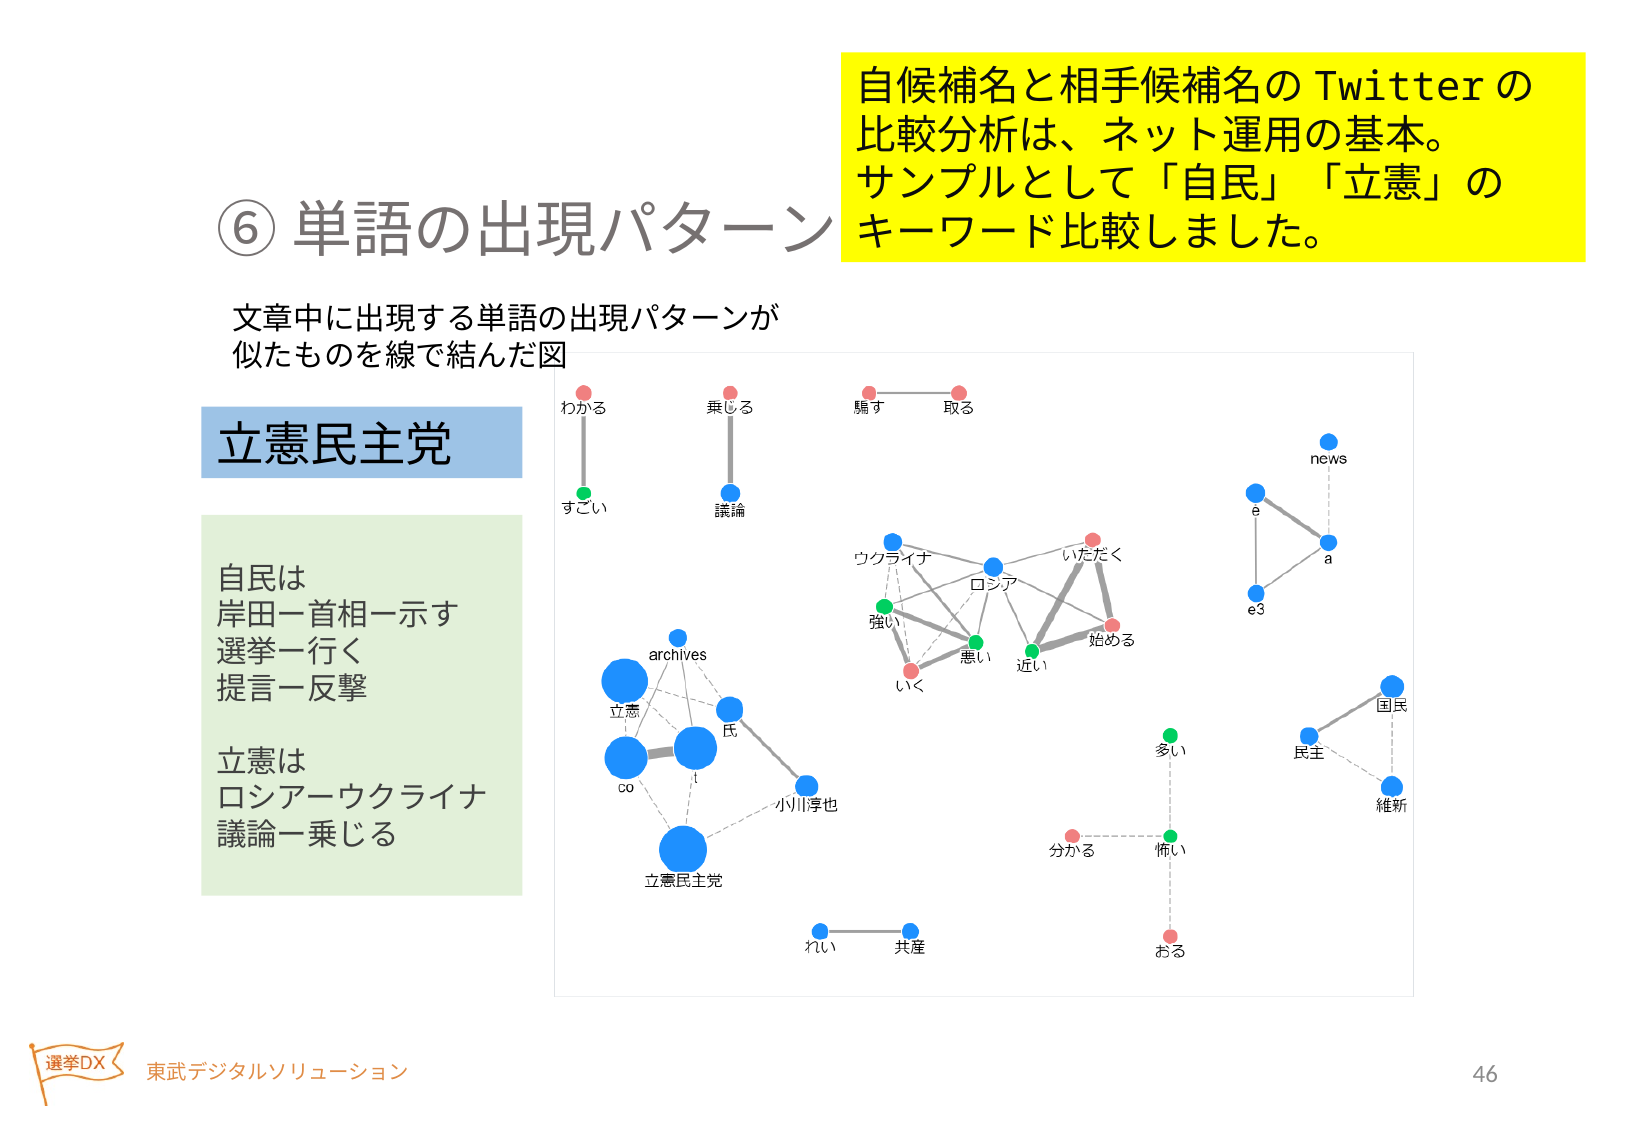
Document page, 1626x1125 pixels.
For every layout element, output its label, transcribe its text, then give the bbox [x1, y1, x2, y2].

picture [29, 1042, 124, 1106]
text_box 自民は 岸田ー首相ー示す 選挙ー行く 提言ー反撃 立憲は ロシアーウクライナ 議論ー乗じる [201, 514, 523, 896]
slide_number 46 [1147, 1042, 1514, 1103]
picture [544, 343, 1424, 1006]
text_box ⑥単語の出現パターン [201, 183, 862, 272]
text_box 文章中に出現する単語の出現パターンが 似たものを線で結んだ図 [217, 291, 1207, 380]
text_box 自候補名と相手候補名のTwitterの 比較分析は、ネット運用の基本。 サンプルとして「自民」「立憲」のキーワード比較しました。 [841, 52, 1586, 263]
text_box 立憲民主党 [201, 406, 523, 479]
